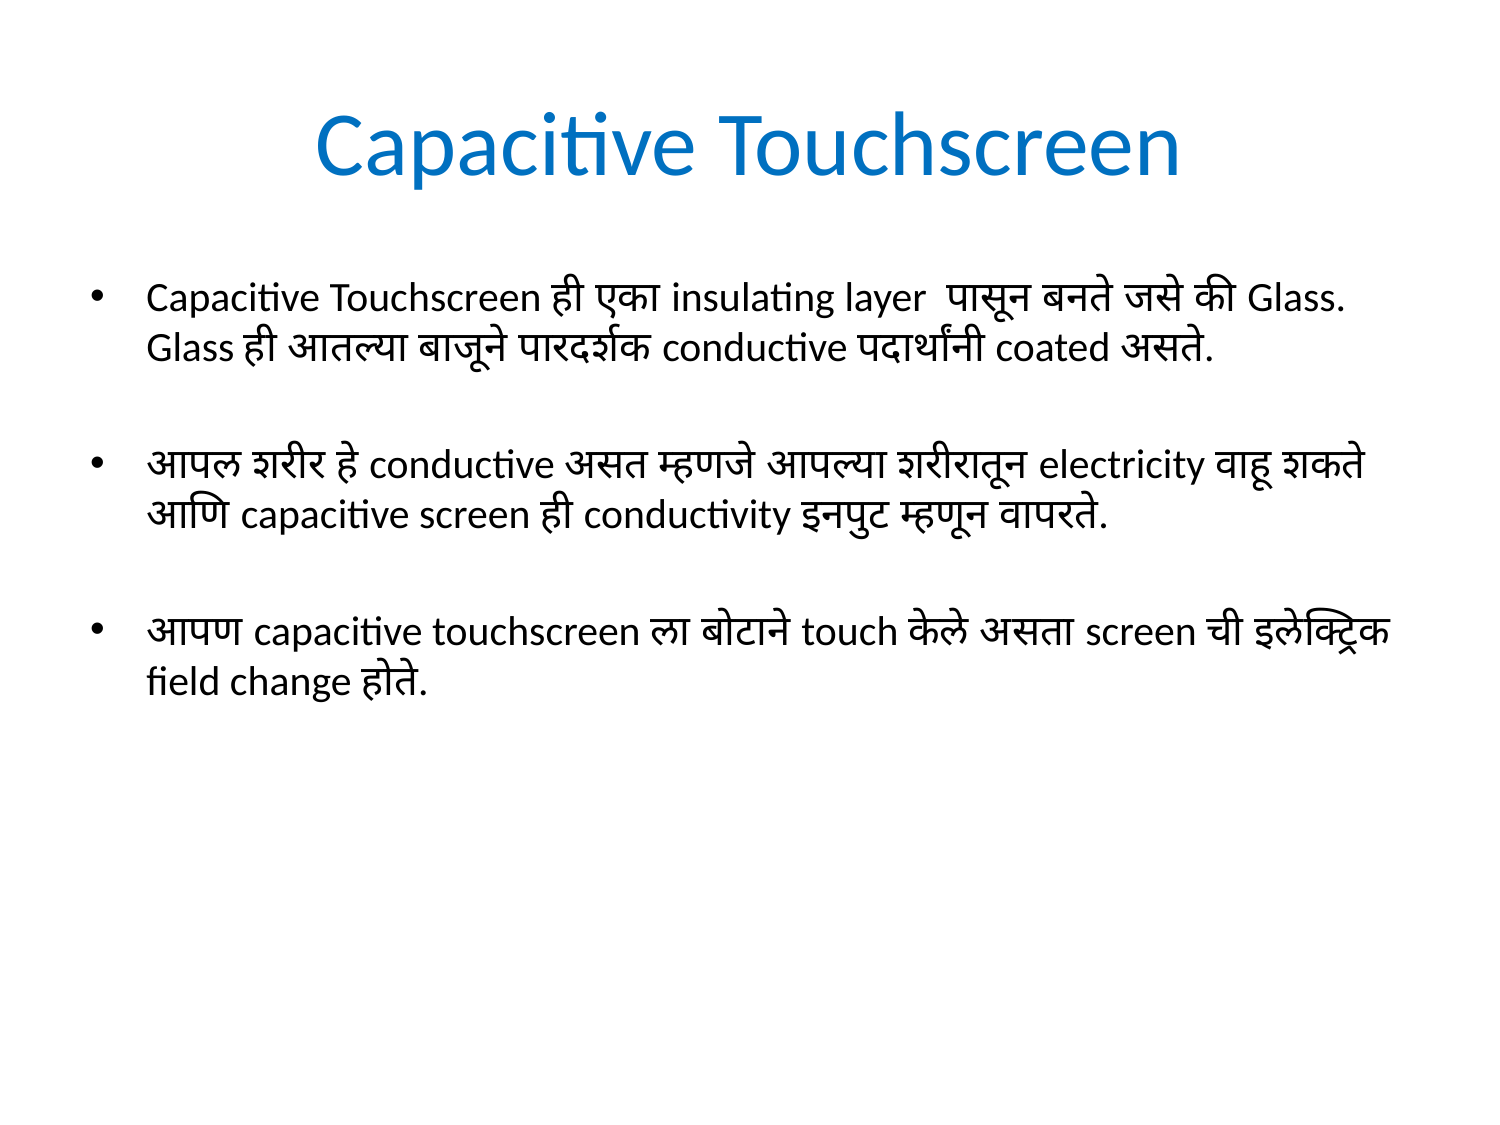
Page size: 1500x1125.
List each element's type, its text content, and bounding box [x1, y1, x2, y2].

list Capacitive Touchscreen ही एका insulating layer पासून बनते जसे की Glass. Glass ही आतल्या बाजूने पारदर्शक conductive पदार्थांनी coated असते. आपल शरीर हे conductive असत म्हणजे आपल्या शरीरातून electricity वाहू शकते आणि capacitive screen ही conductivity इनपुट म्हणून वापरते. आपण capacitive touchscreen ला बोटाने touch केले असता screen ची इलेक्ट्रिक field change होते. [75, 262, 1425, 1005]
title Capacitive Touchscreen [75, 45, 1425, 233]
